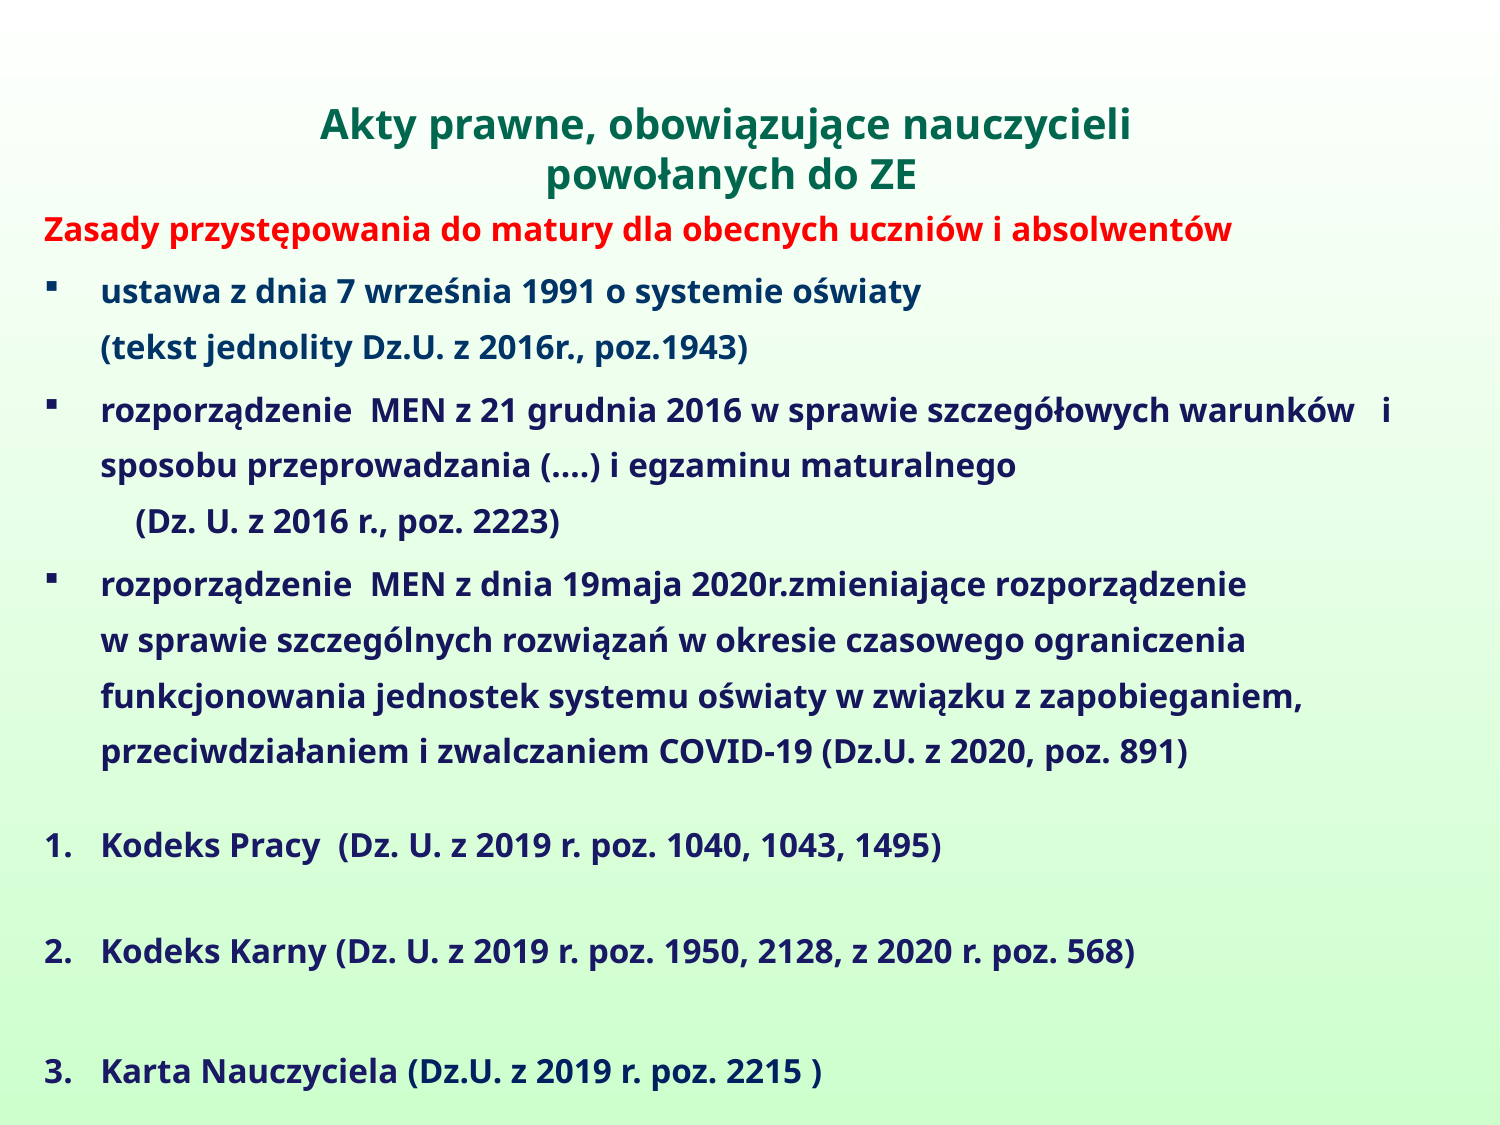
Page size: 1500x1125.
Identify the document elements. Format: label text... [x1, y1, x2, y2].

text_box Akty prawne, obowiązujące nauczycieli powołanych do ZE [64, 90, 1400, 184]
text_box Zasady przystępowania do matury dla obecnych uczniów i absolwentów ustawa z dnia 7 września 1991 o systemie oświaty (tekst jednolity Dz.U. z 2016r., poz.1943) rozporządzenie MEN z 21 grudnia 2016 w sprawie szczegółowych warunków i sposobu przeprowadzania (….) i egzaminu maturalnego (Dz. U. z 2016 r., poz. 2223) rozporządzenie MEN z dnia 19maja 2020r.zmieniające rozporządzenie w sprawie szczególnych rozwiązań w okresie czasowego ograniczenia funkcjonowania jednostek systemu oświaty w związku z zapobieganiem, przeciwdziałaniem i zwalczaniem COVID-19 (Dz.U. z 2020, poz. 891) Kodeks Pracy (Dz. U. z 2019 r. poz. 1040, 1043, 1495) Kodeks Karny (Dz. U. z 2019 r. poz. 1950, 2128, z 2020 r. poz. 568) Karta Nauczyciela (Dz.U. z 2019 r. poz. 2215 ) Ustawa o ochronie danych osobowych (Dz. U. z 2018 r. poz. 1000) [29, 184, 1500, 1125]
